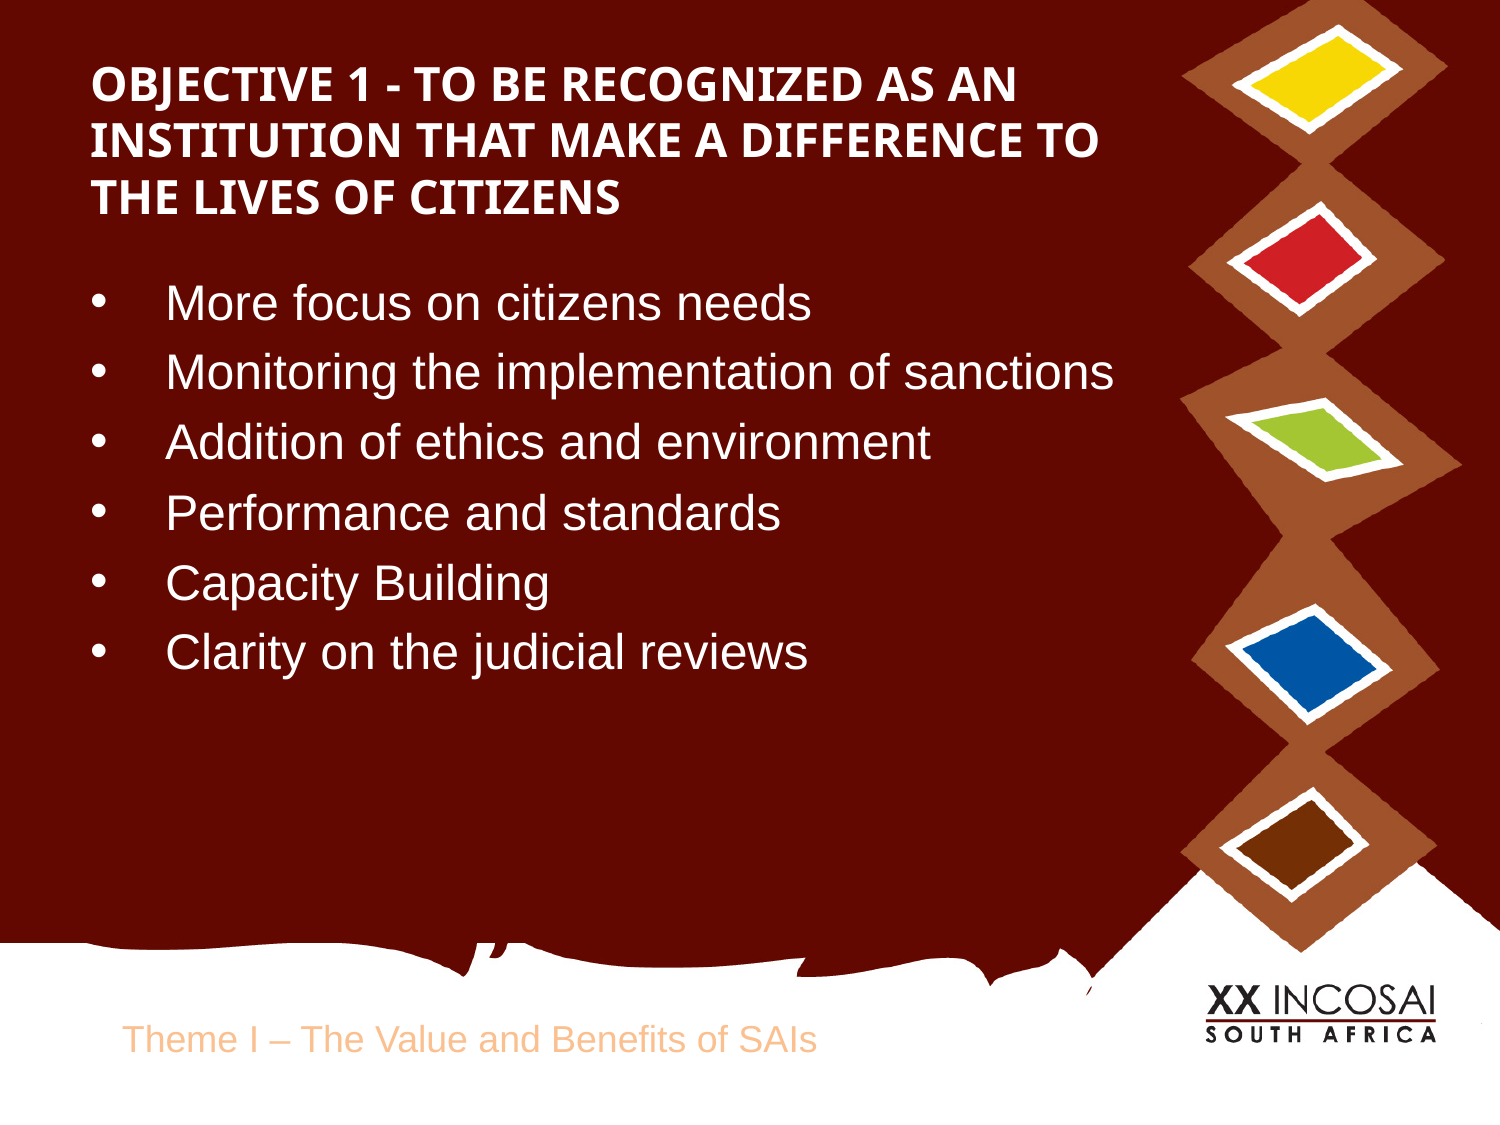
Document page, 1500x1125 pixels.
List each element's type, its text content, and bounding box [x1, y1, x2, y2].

title Objective 1 - to be recognized as an institution that make a difference to the lives of citizens [75, 45, 1188, 233]
picture [0, 0, 1500, 1125]
text_box Theme I – The Value and Benefits of SAIs [0, 1007, 833, 1068]
list More focus on citizens needs Monitoring the implementation of sanctions Addition of ethics and environment Performance and standards Capacity Building Clarity on the judicial reviews [75, 262, 1163, 913]
